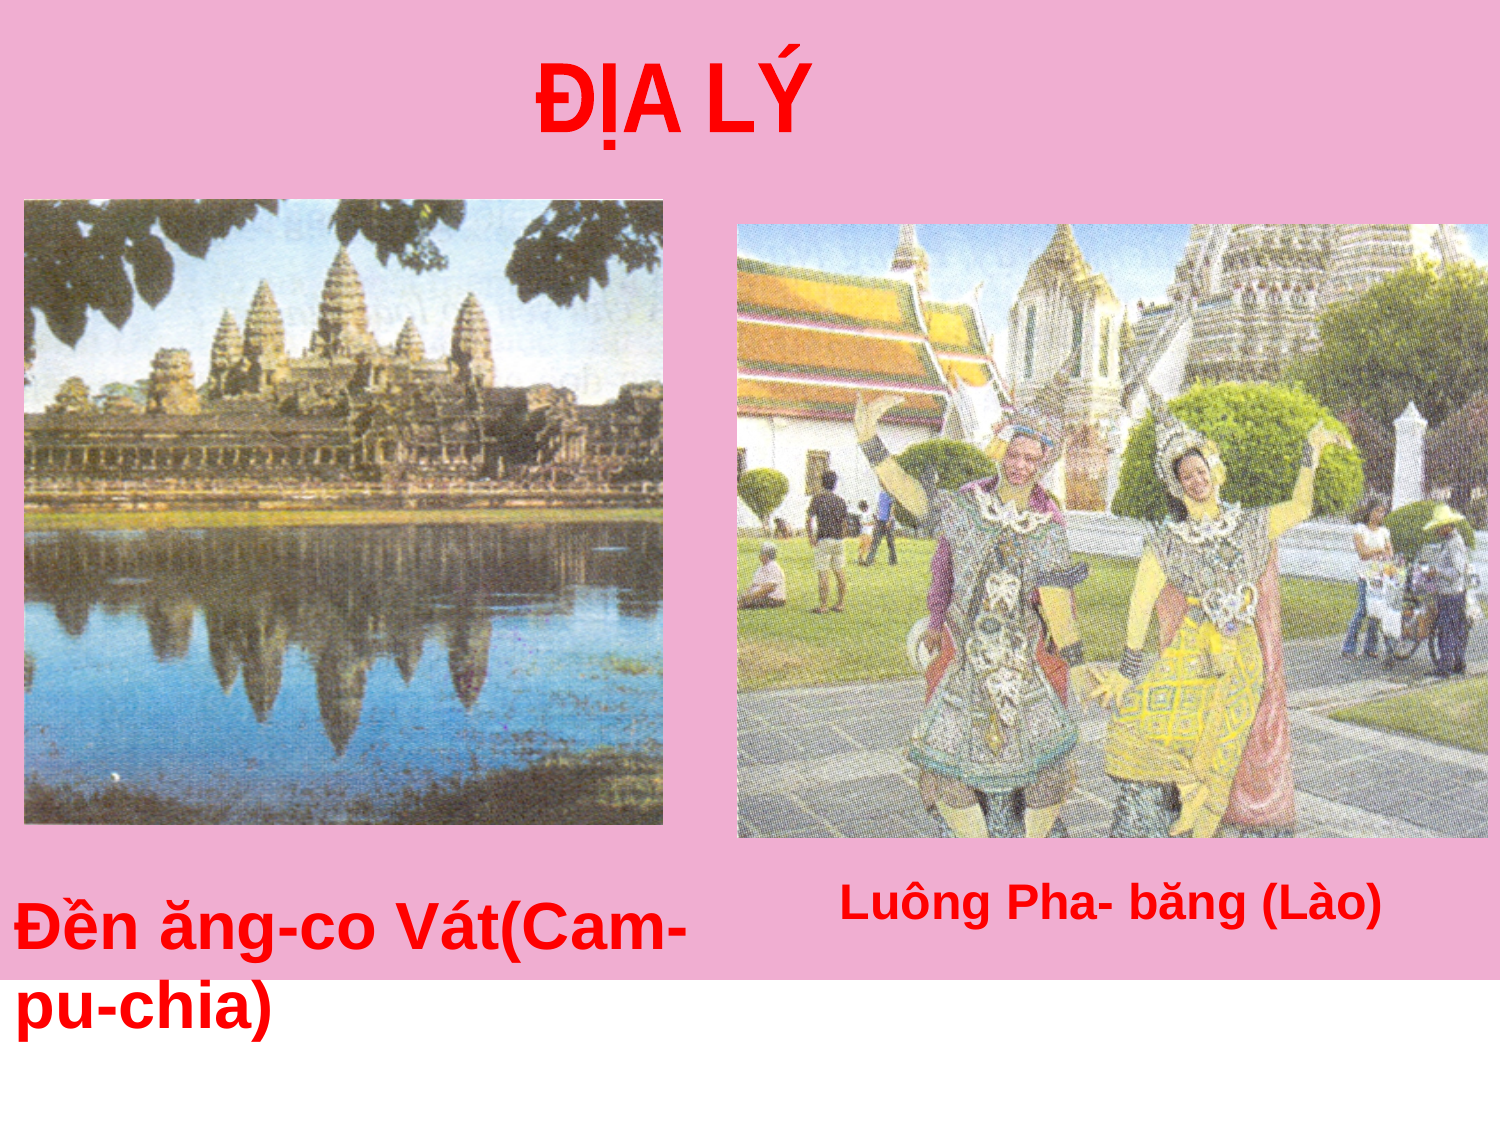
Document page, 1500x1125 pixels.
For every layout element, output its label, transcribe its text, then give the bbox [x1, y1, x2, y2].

picture [24, 199, 663, 826]
picture [737, 224, 1488, 838]
text_box [0, 0, 1500, 980]
text_box Luông Pha- băng (Lào) [824, 862, 1500, 938]
text_box Đền ăng-co Vát(Cam-pu-chia) [0, 875, 738, 1125]
